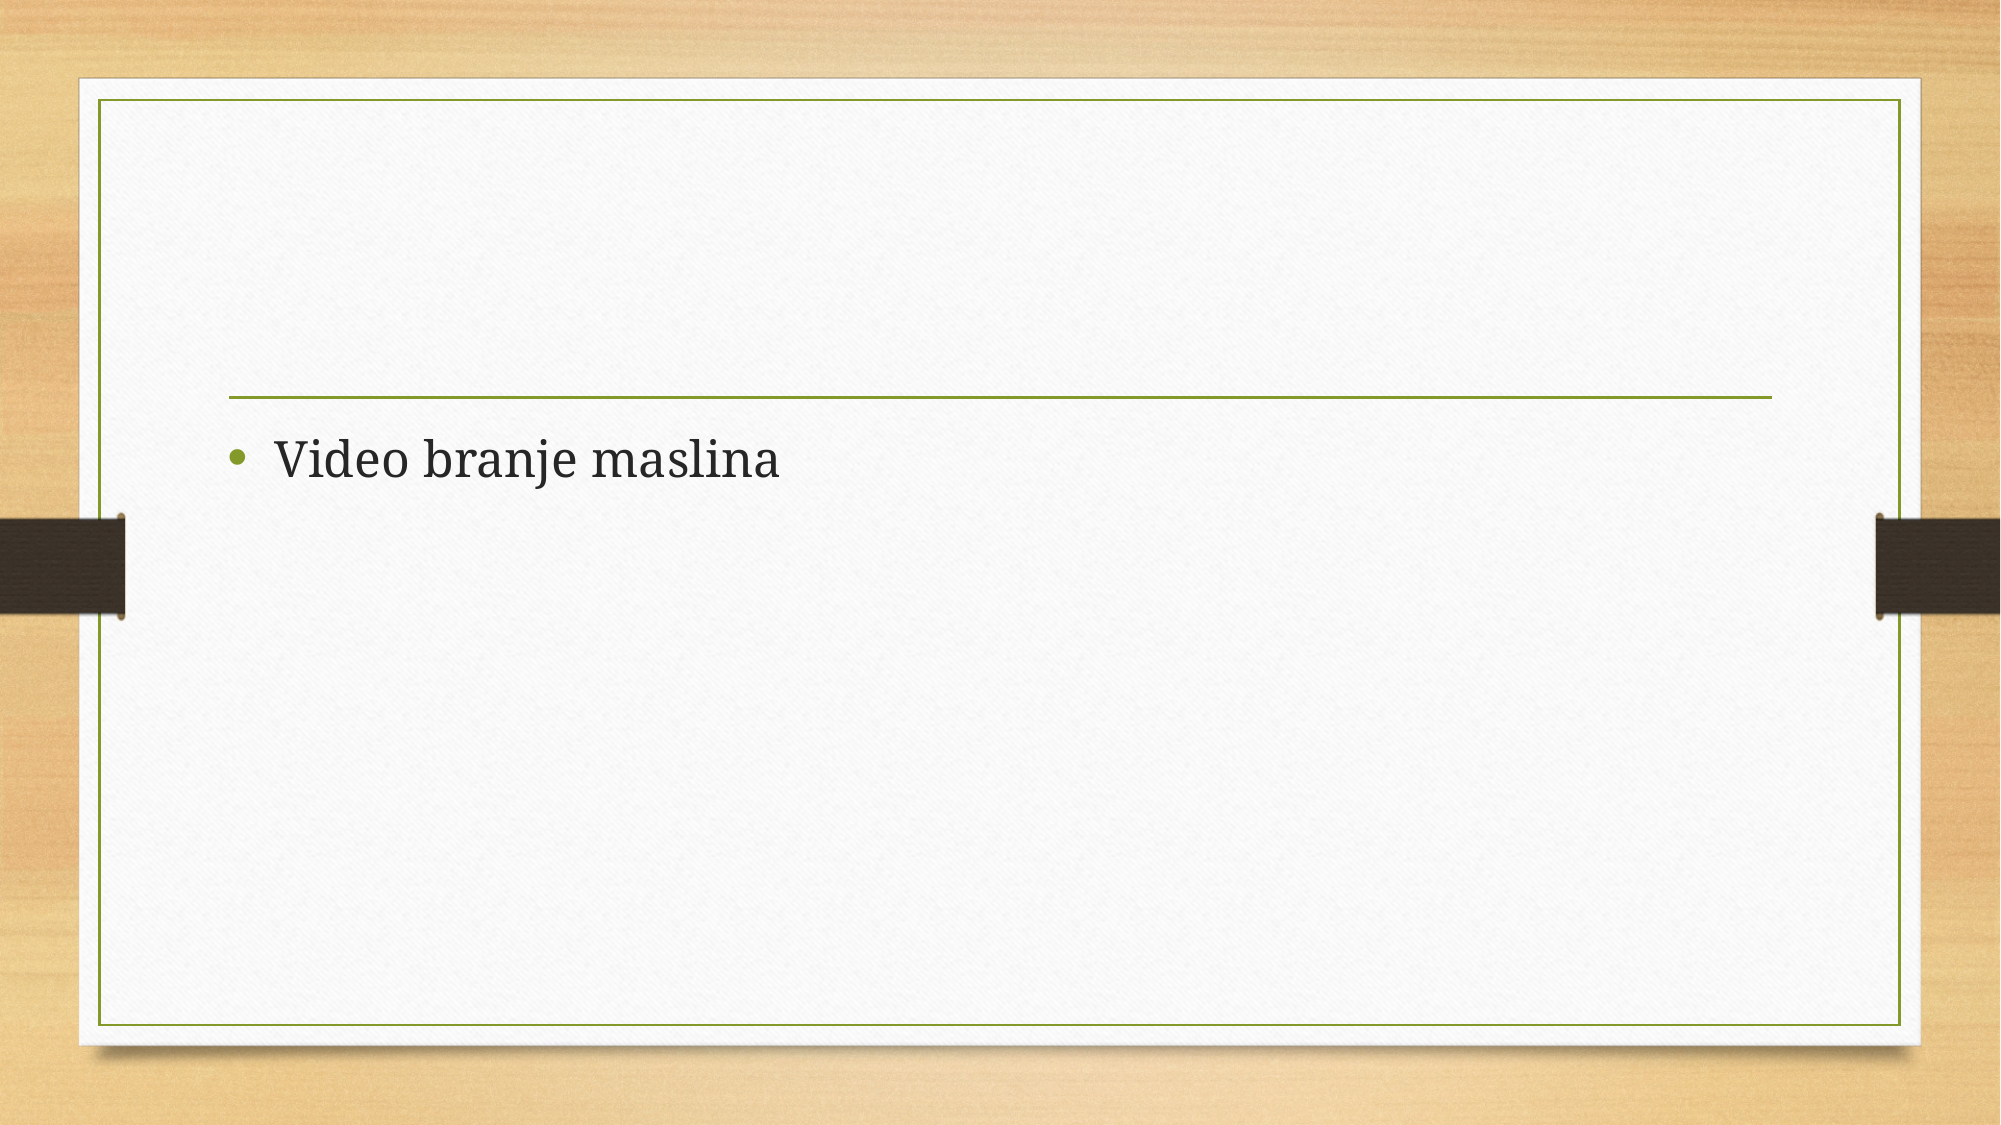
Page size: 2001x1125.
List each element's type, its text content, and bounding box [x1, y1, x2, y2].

picture [0, 0, 2001, 1125]
list Video branje maslina [212, 419, 1788, 964]
